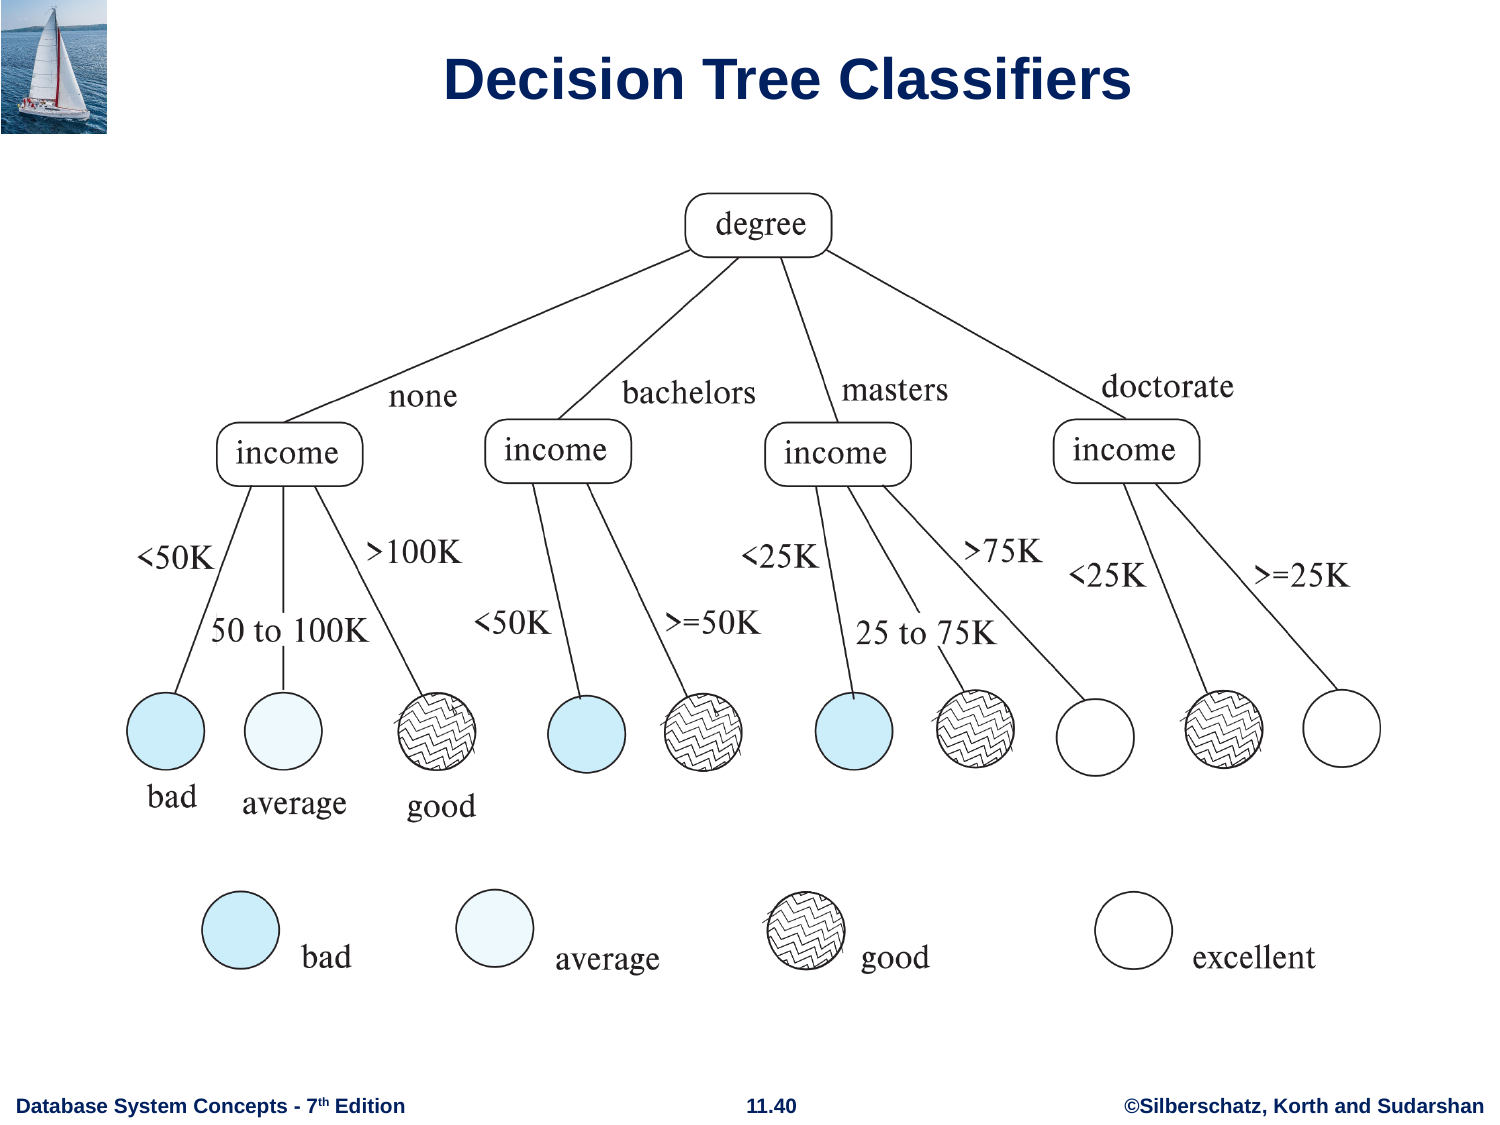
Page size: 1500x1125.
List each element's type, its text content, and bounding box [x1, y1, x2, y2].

picture [1, 0, 107, 134]
picture [125, 192, 1381, 979]
title Decision Tree Classifiers [125, 18, 1452, 120]
